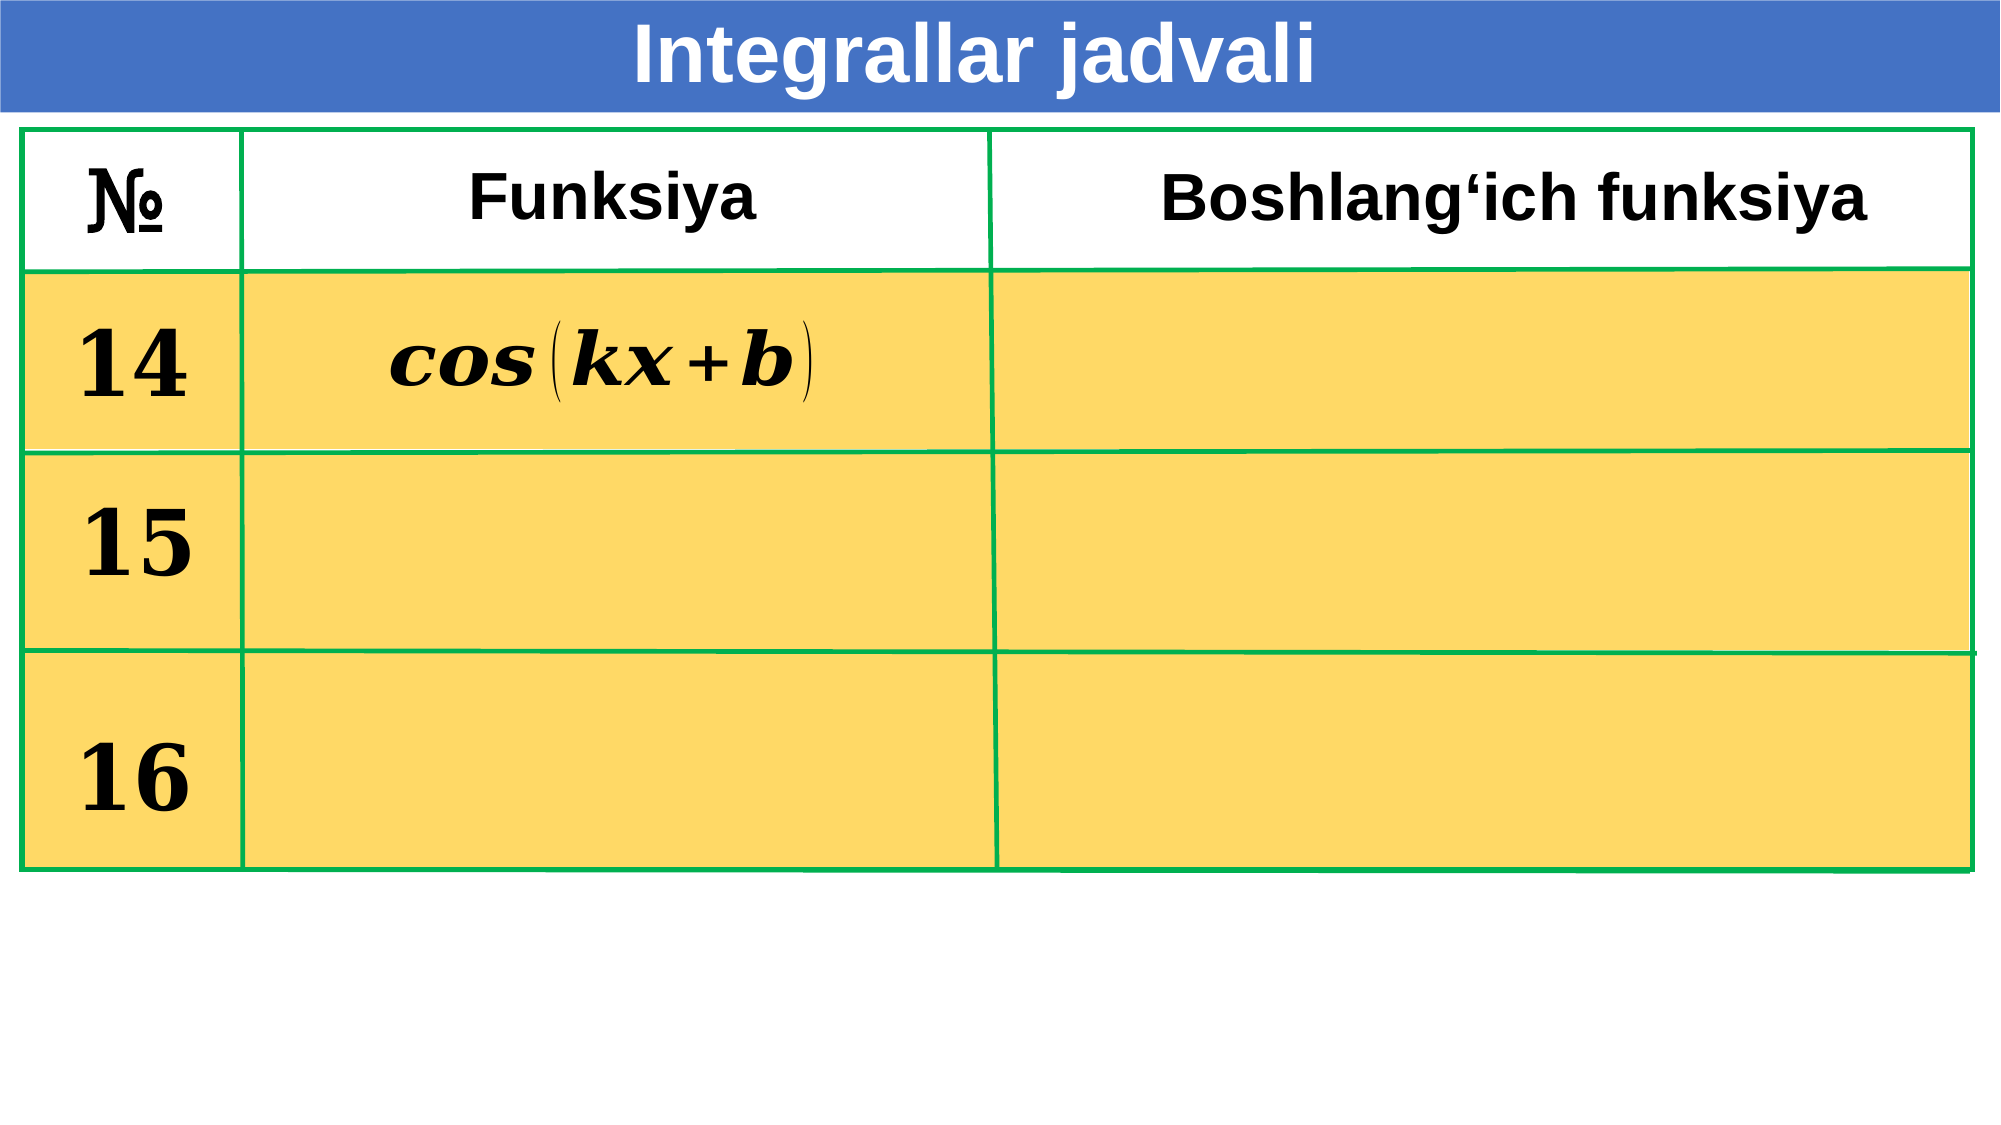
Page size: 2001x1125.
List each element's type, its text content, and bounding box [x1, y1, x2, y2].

text_box [998, 272, 1969, 449]
text_box № [71, 139, 180, 255]
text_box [989, 130, 998, 872]
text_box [243, 650, 989, 654]
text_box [23, 268, 241, 272]
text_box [243, 268, 989, 272]
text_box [998, 268, 1971, 272]
text_box [245, 654, 989, 867]
text_box [25, 456, 240, 648]
text_box [19, 127, 1975, 872]
text_box Integrallar jadvali [617, 0, 1333, 107]
text_box [245, 455, 989, 649]
text_box [25, 274, 239, 449]
text_box [0, 0, 2000, 113]
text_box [998, 650, 1977, 654]
text_box [245, 273, 989, 449]
text_box [25, 654, 240, 867]
text_box [998, 453, 1969, 650]
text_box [23, 650, 241, 654]
text_box [998, 655, 1970, 867]
